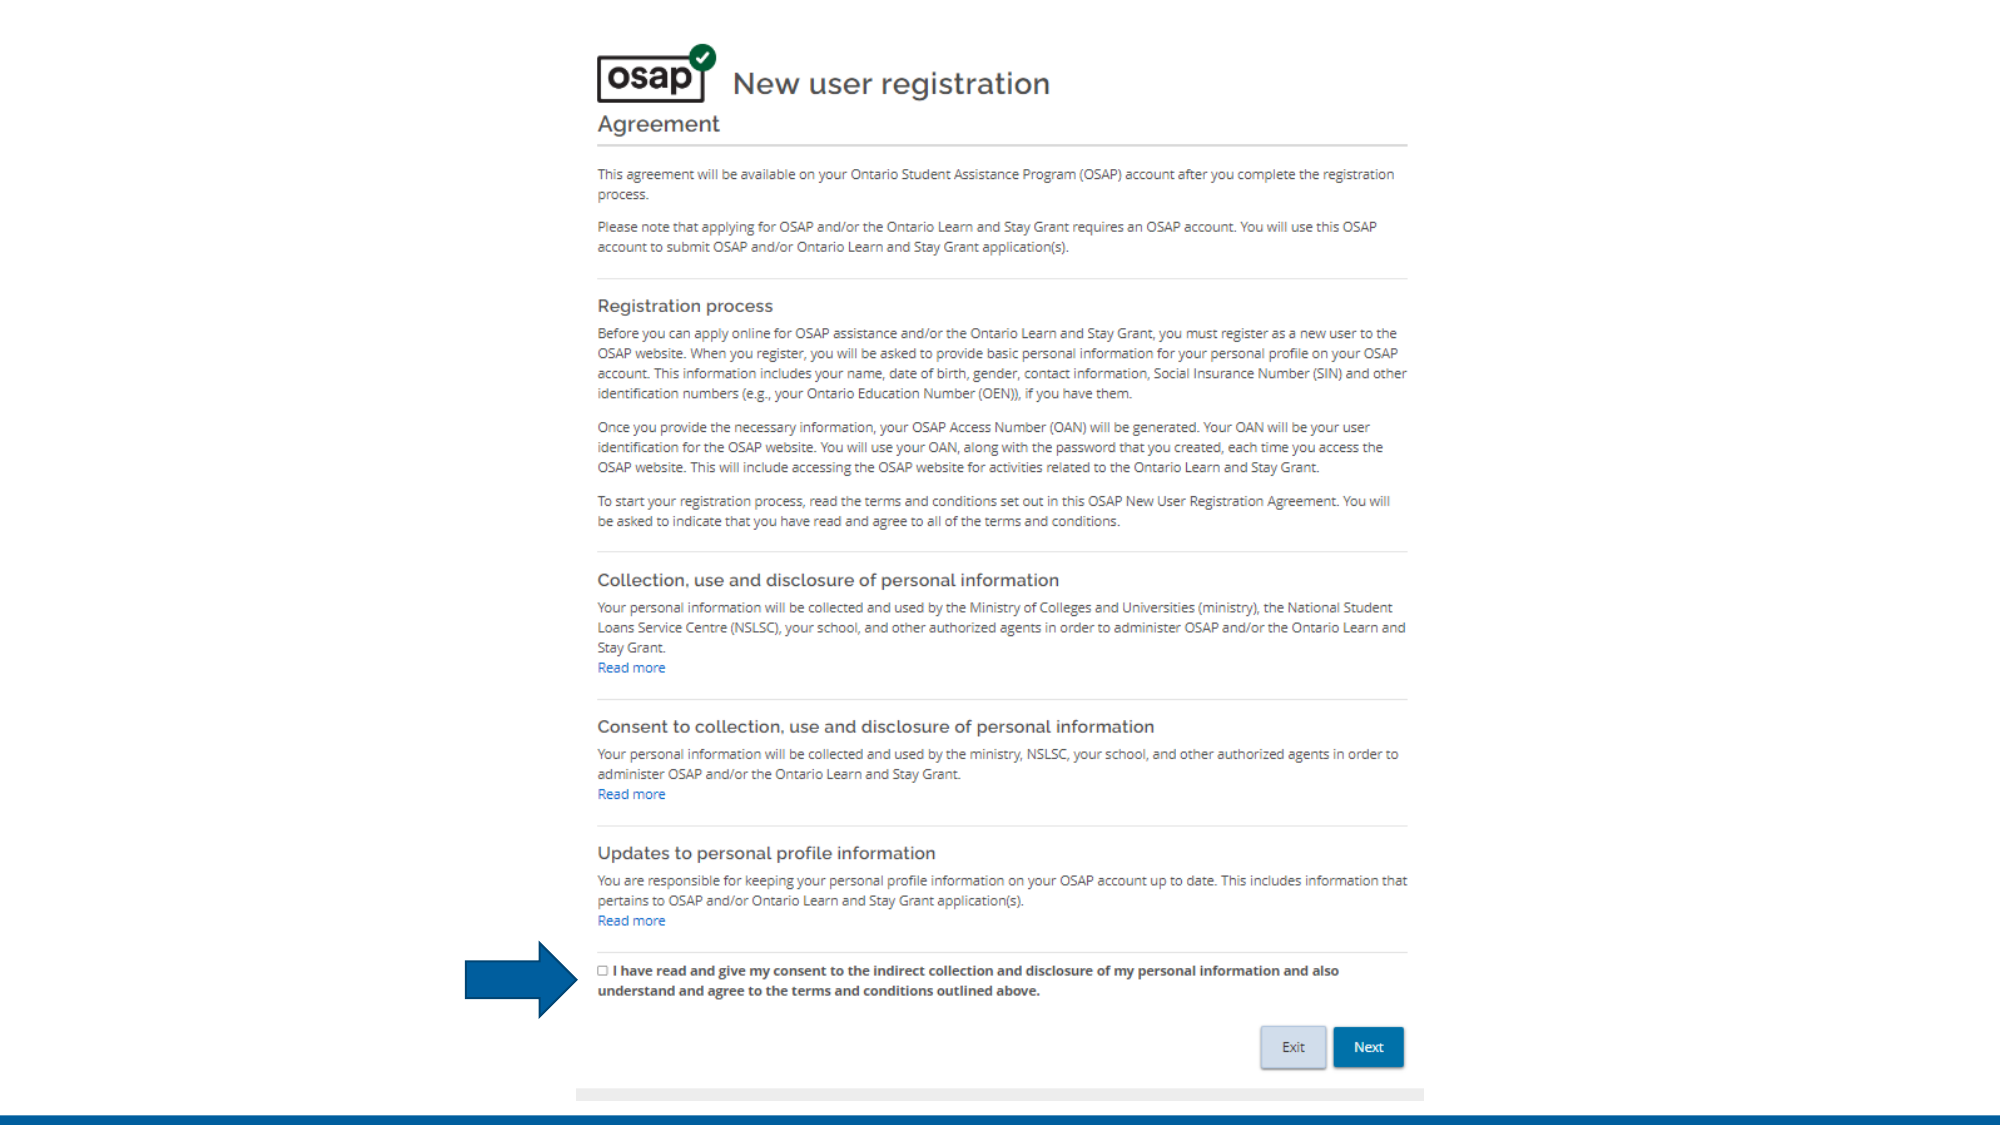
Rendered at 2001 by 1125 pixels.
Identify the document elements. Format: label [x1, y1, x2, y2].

picture [576, 24, 1424, 1101]
text_box [464, 940, 576, 1020]
